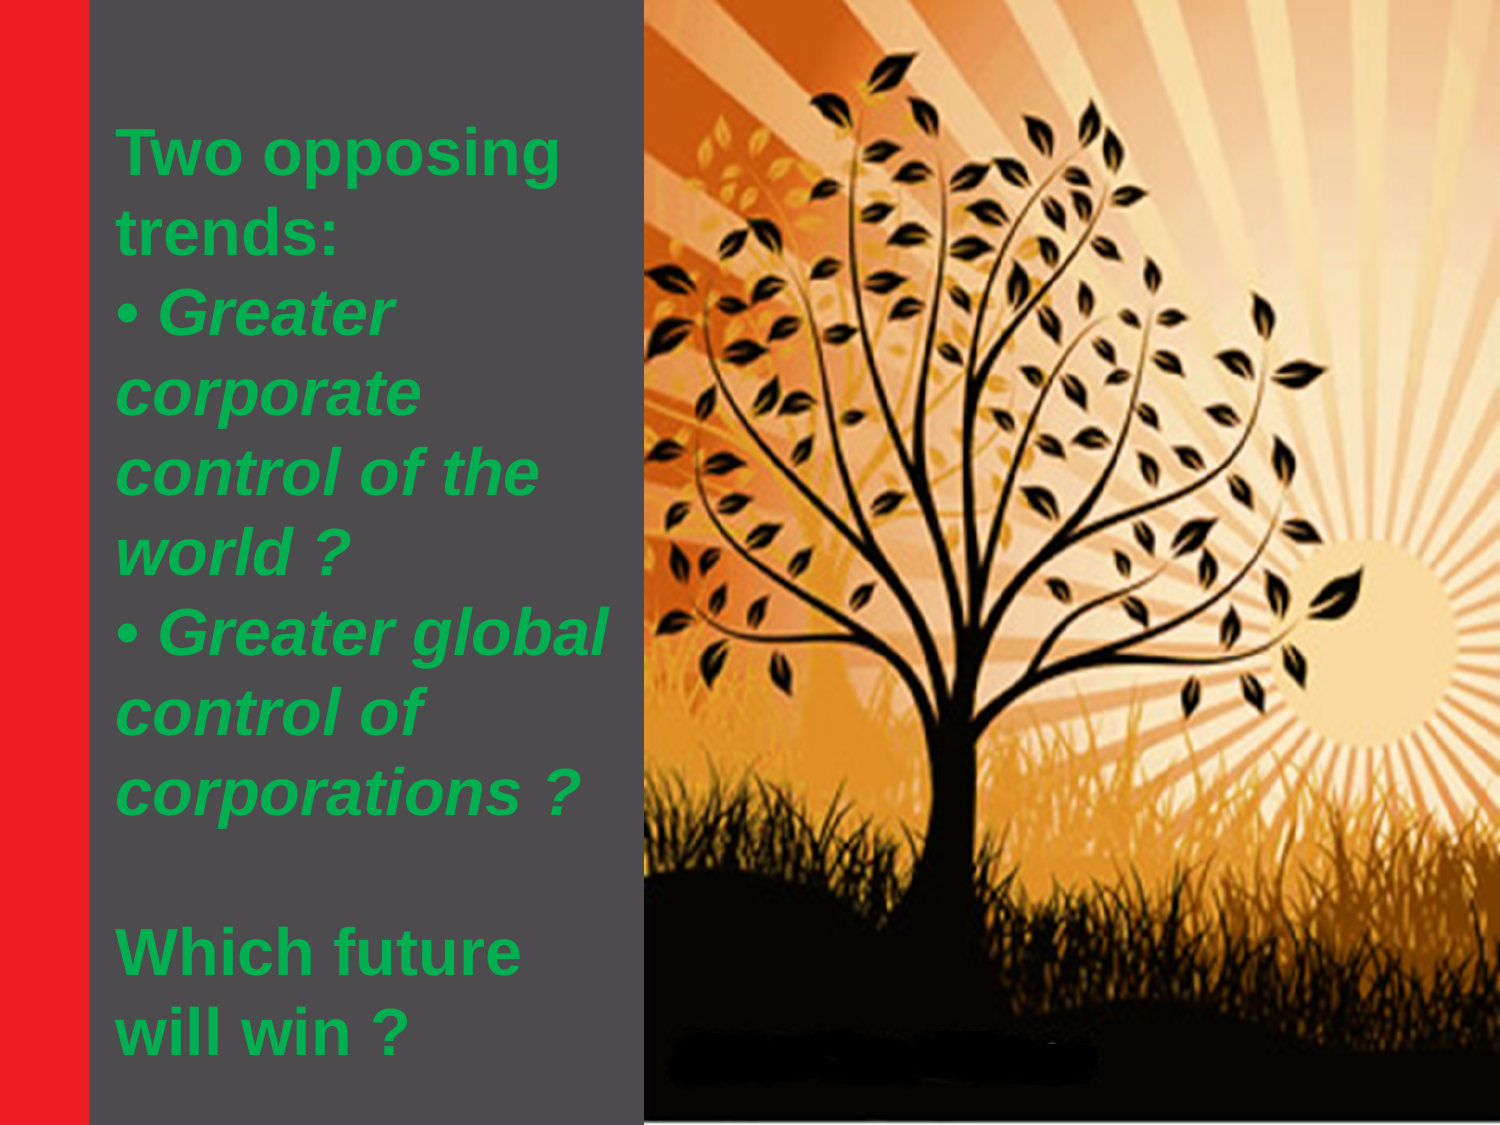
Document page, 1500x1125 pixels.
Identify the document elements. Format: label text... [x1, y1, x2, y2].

text_box Two opposing trends: • Greater corporate control of the world ? • Greater global control of corporations ? Which future will win ? [100, 101, 639, 1077]
picture [644, 0, 1500, 1125]
